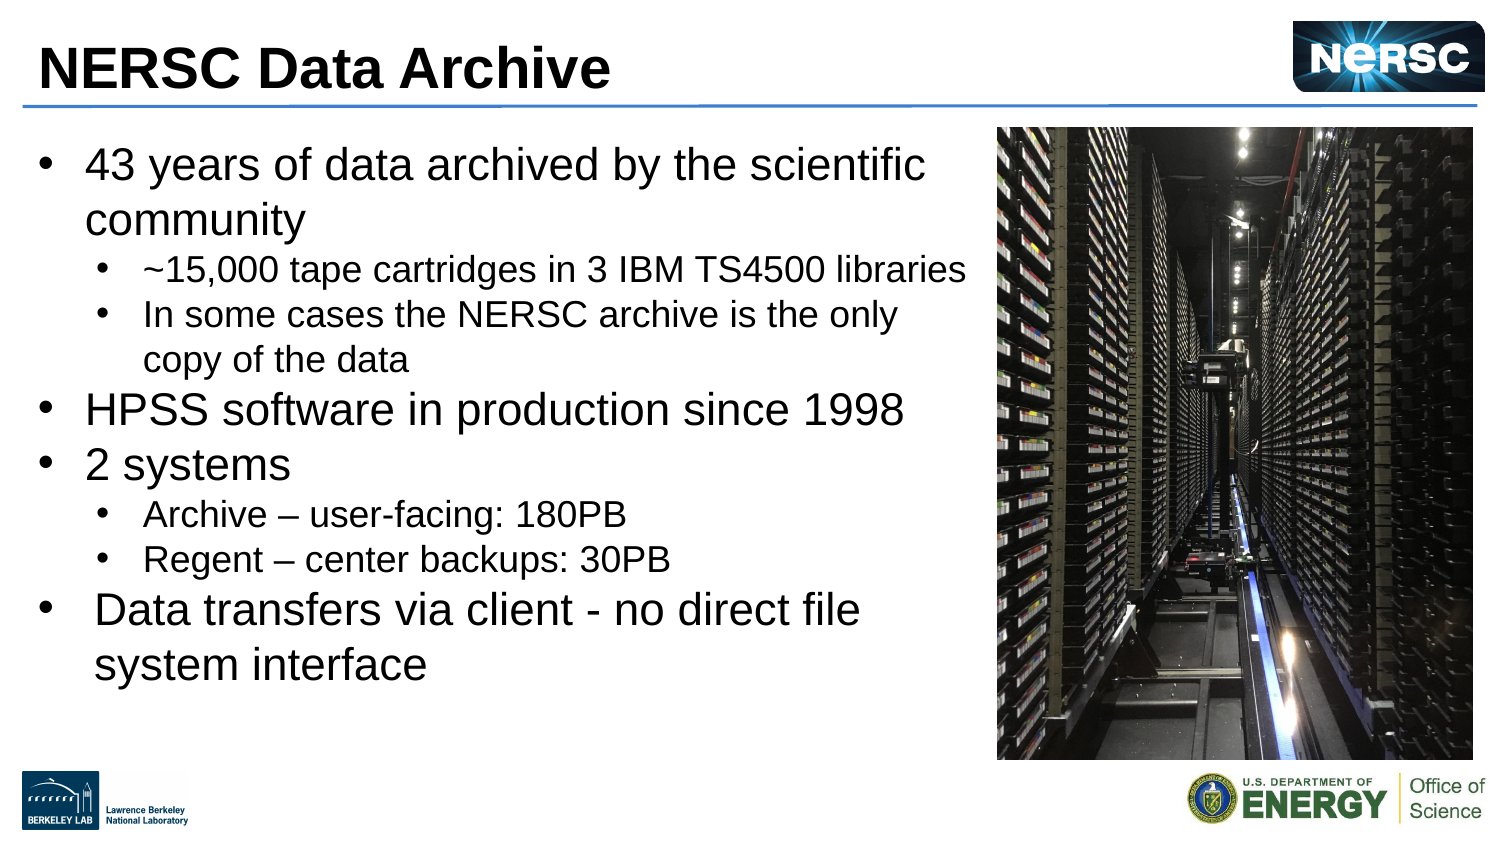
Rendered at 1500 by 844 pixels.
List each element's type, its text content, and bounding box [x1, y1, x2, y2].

picture [1293, 21, 1485, 92]
picture [997, 127, 1473, 761]
picture [1175, 769, 1490, 833]
title NERSC Data Archive [22, 22, 1262, 102]
text_box 43 years of data archived by the scientific community ~15,000 tape cartridges in 3 IBM TS4500 libraries In some cases the NERSC archive is the only copy of the data HPSS software in production since 1998 2 systems Archive – user-facing: 180PB Regent – center backups: 30PB Data transfers via client - no direct file system interface [23, 127, 983, 787]
picture [22, 771, 188, 830]
